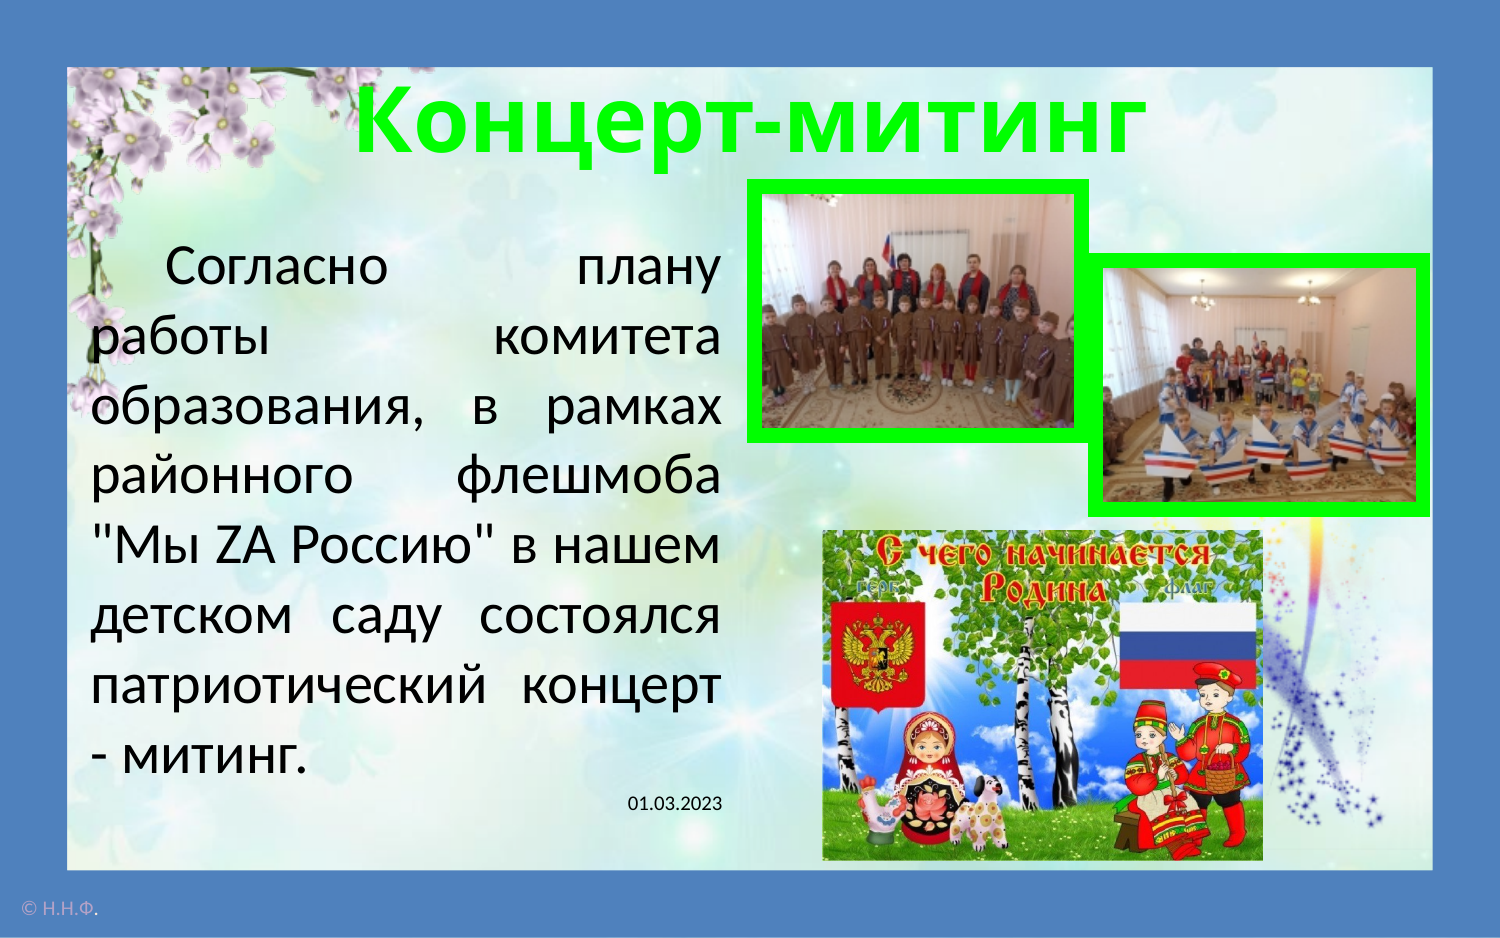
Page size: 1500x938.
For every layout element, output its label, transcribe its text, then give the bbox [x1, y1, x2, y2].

title Концерт-митинг [75, 37, 1425, 194]
picture [761, 193, 1075, 429]
picture [68, 68, 468, 418]
picture [1102, 267, 1416, 503]
list Согласно плану работы комитета образования, в рамках районного флешмоба "Мы ZA Россию" в нашем детском саду состоялся патриотический концерт - митинг. 01.03.2023 [75, 218, 738, 838]
picture [821, 294, 1500, 861]
